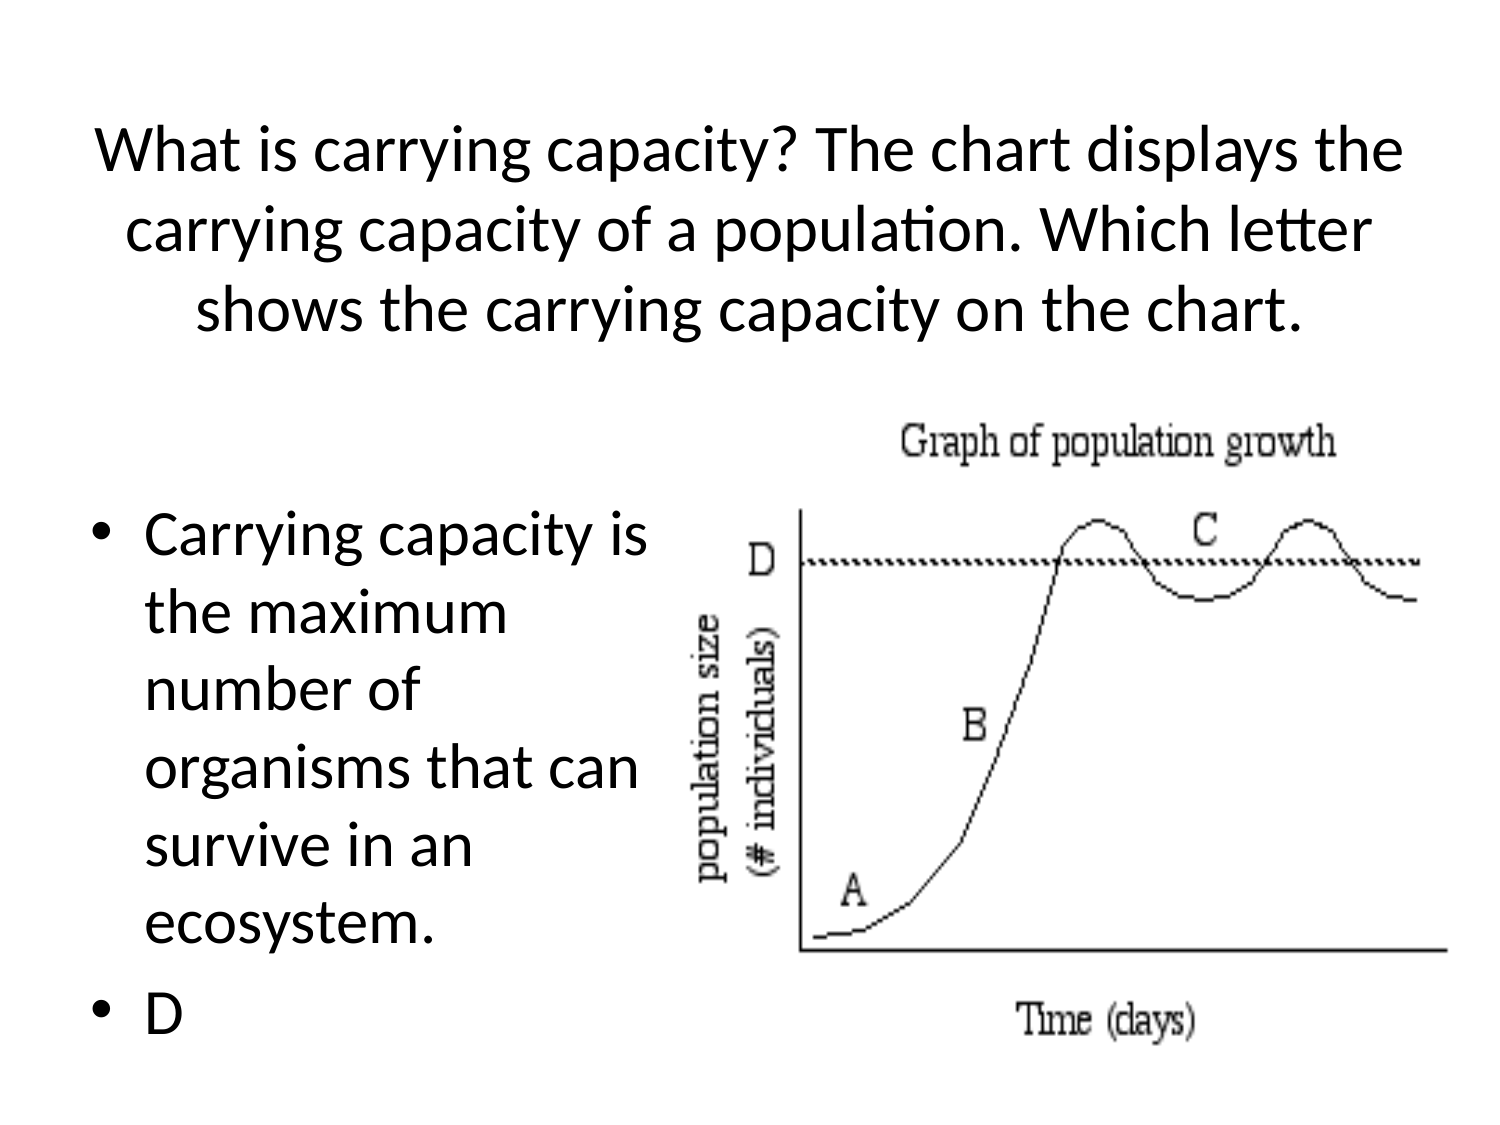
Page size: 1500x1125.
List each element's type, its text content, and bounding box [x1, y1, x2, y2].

list Carrying capacity is the maximum number of organisms that can survive in an ecosystem. D [75, 483, 667, 1059]
picture [672, 398, 1479, 1059]
title What is carrying capacity? The chart displays the carrying capacity of a population. Which letter shows the carrying capacity on the chart. [75, 50, 1425, 399]
